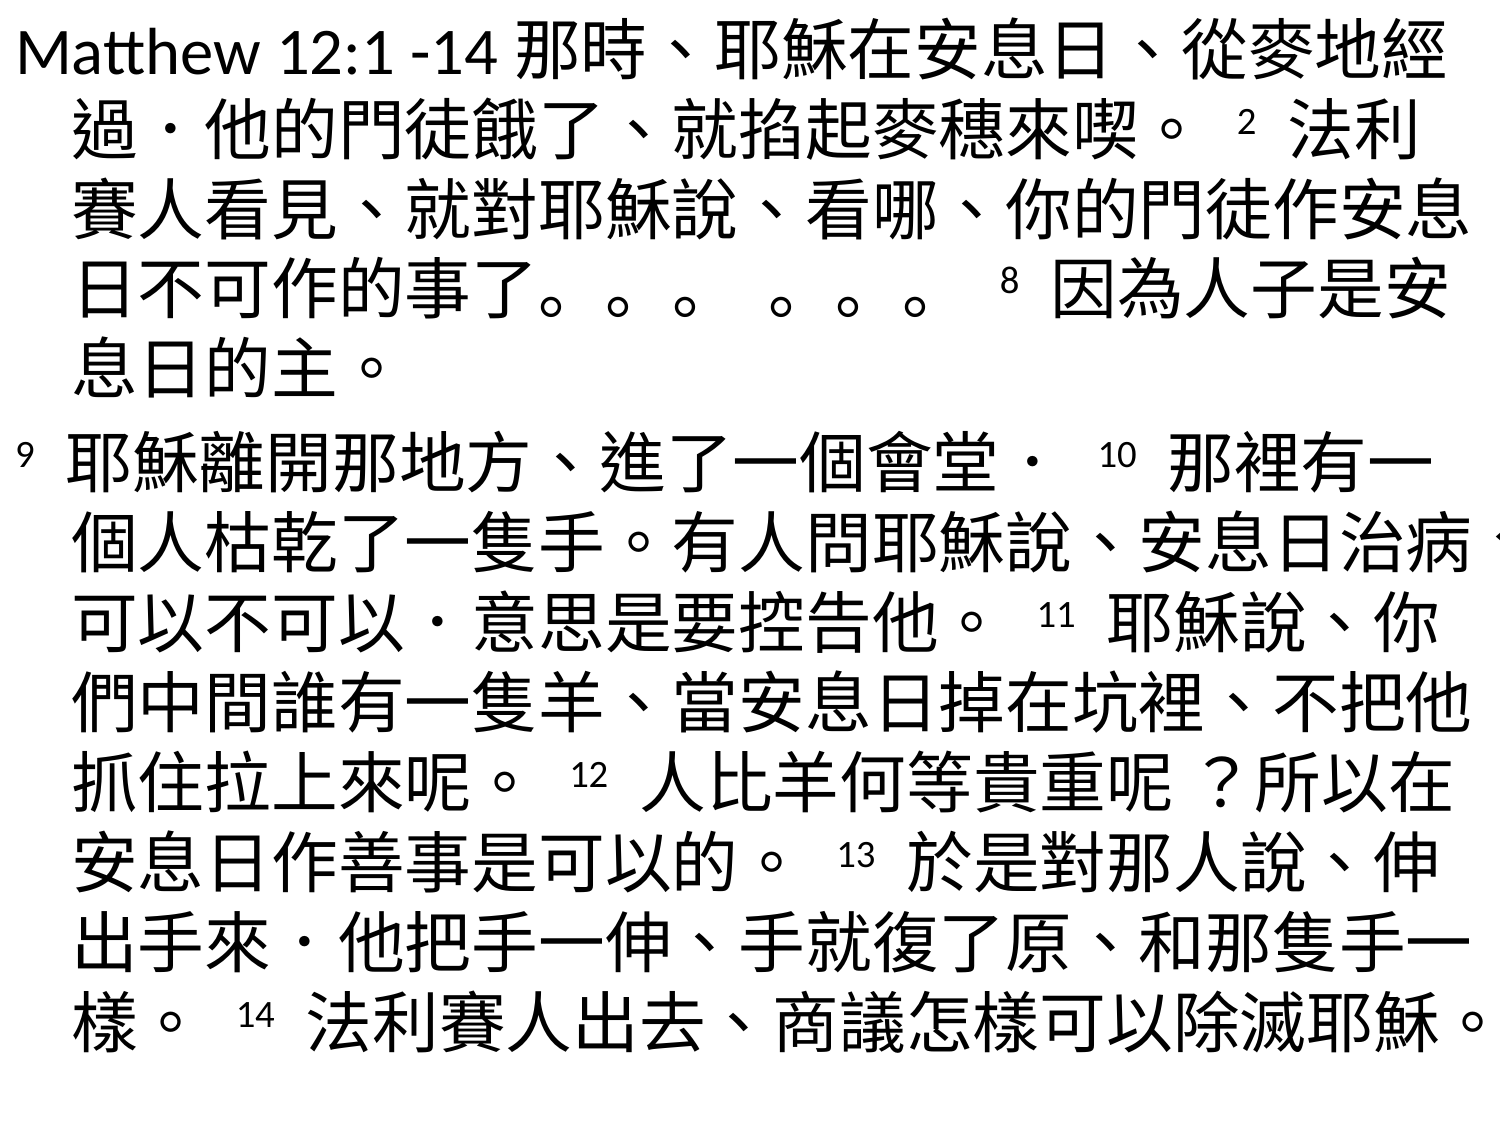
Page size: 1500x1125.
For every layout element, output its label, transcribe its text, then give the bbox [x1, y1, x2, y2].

list Matthew 12:1 -14那時、耶穌在安息日、從麥地經過．他的門徒餓了、就掐起麥穗來喫。 2 法利賽人看見、就對耶穌說、看哪、你的門徒作安息日不可作的事了。。。 。。。 8 因為人子是安息日的主。 9 耶穌離開那地方、進了一個會堂． 10 那裡有一個人枯乾了一隻手。有人問耶穌說、安息日治病、可以不可以．意思是要控告他。 11 耶穌說、你們中間誰有一隻羊、當安息日掉在坑裡、不把他抓住拉上來呢。 12 人比羊何等貴重呢 ？所以在安息日作善事是可以的。 13 於是對那人說、伸出手來．他把手一伸、手就復了原、和那隻手一樣。 14 法利賽人出去、商議怎樣可以除滅耶穌。 [0, 0, 1500, 1125]
